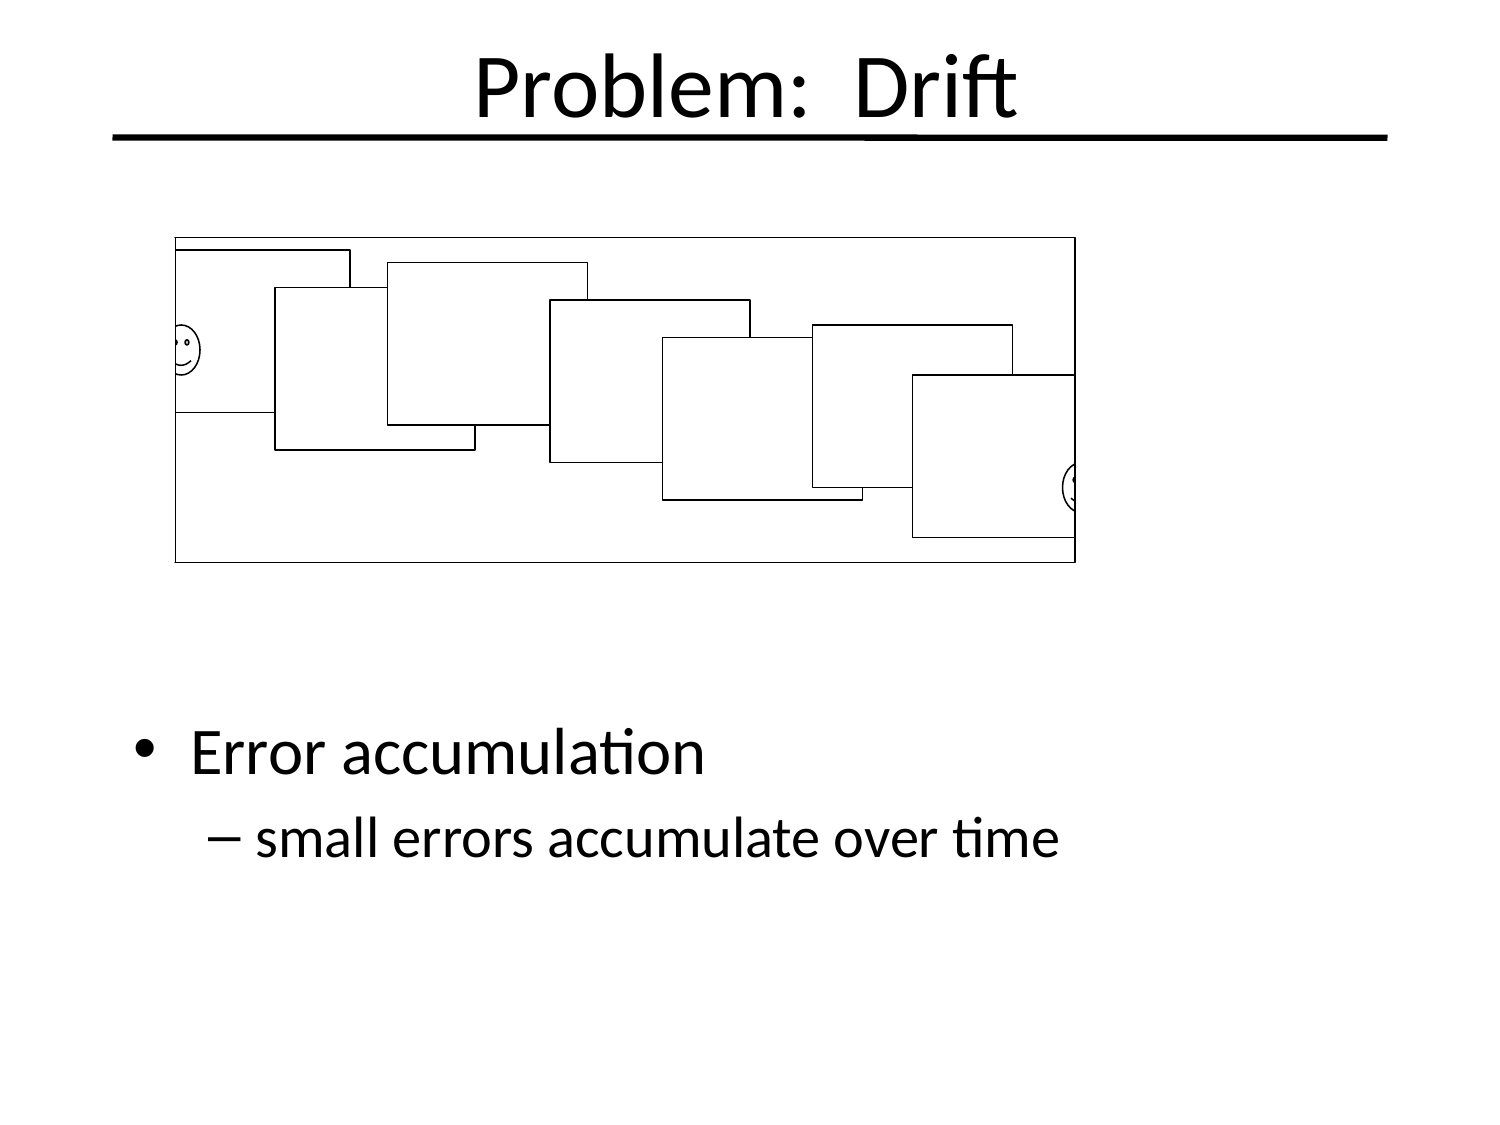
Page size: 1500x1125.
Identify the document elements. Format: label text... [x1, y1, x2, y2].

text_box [124, 237, 1126, 563]
list Error accumulation small errors accumulate over time [112, 699, 1388, 1125]
title Problem: Drift [112, 0, 1388, 163]
